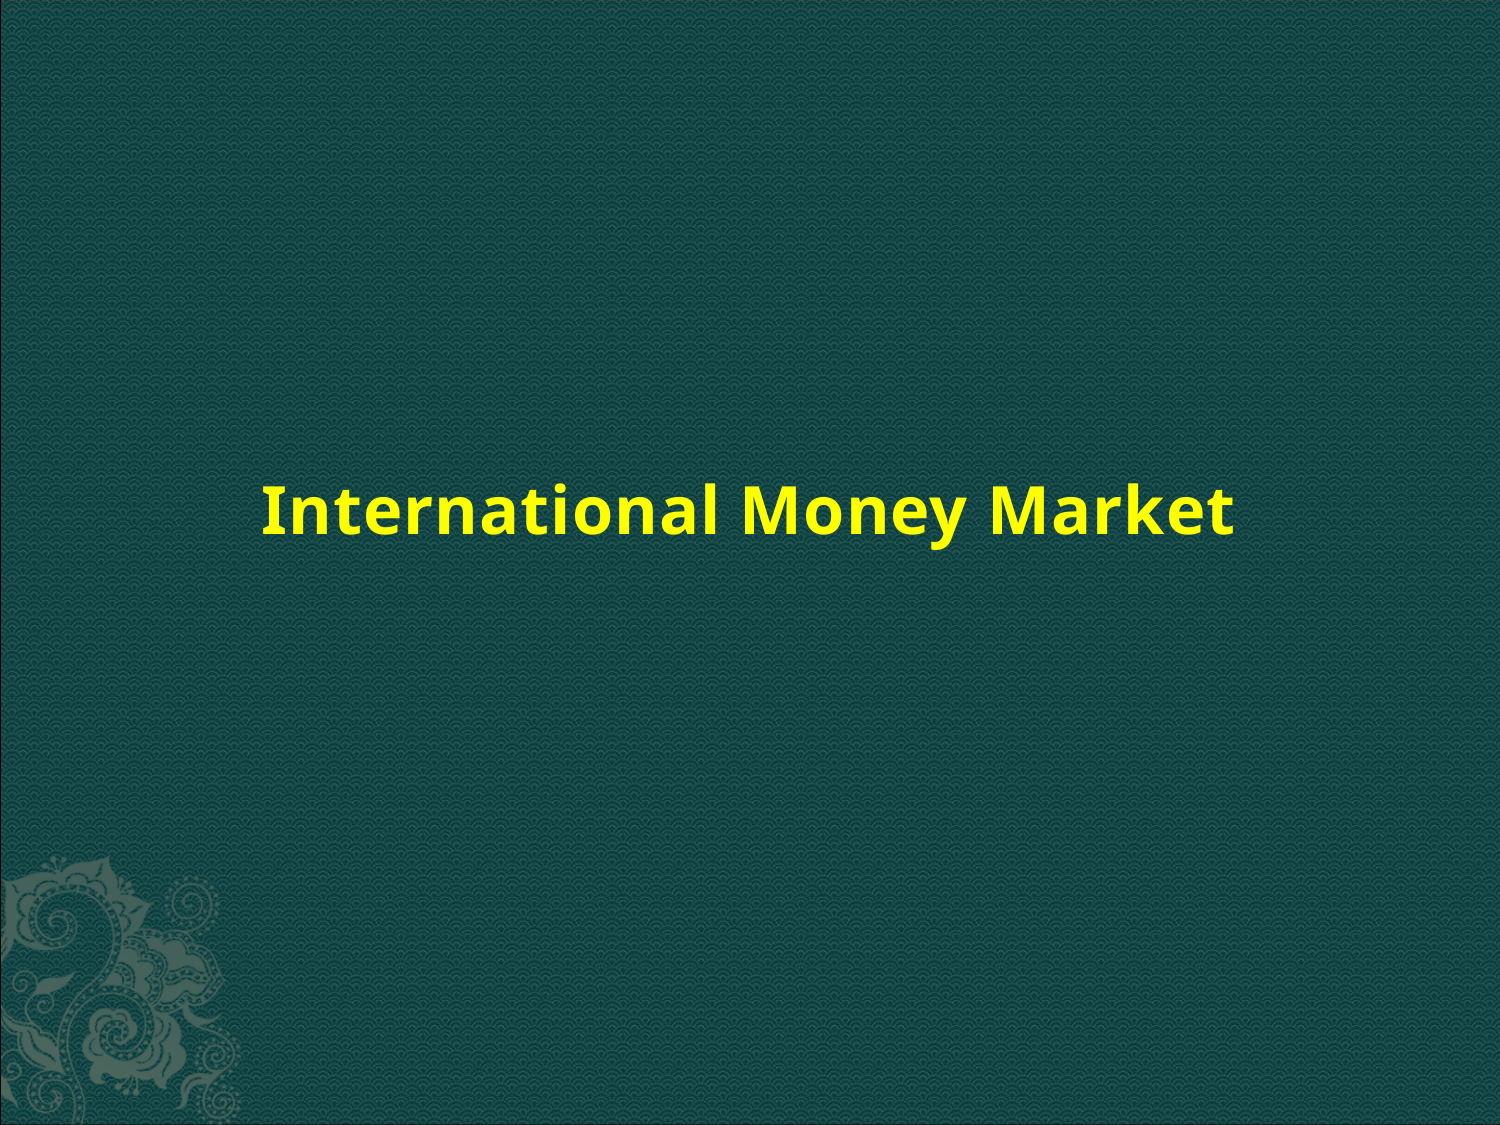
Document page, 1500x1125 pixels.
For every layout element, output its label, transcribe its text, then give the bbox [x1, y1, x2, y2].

title International Money Market [112, 427, 1388, 669]
picture [0, 0, 1500, 1125]
